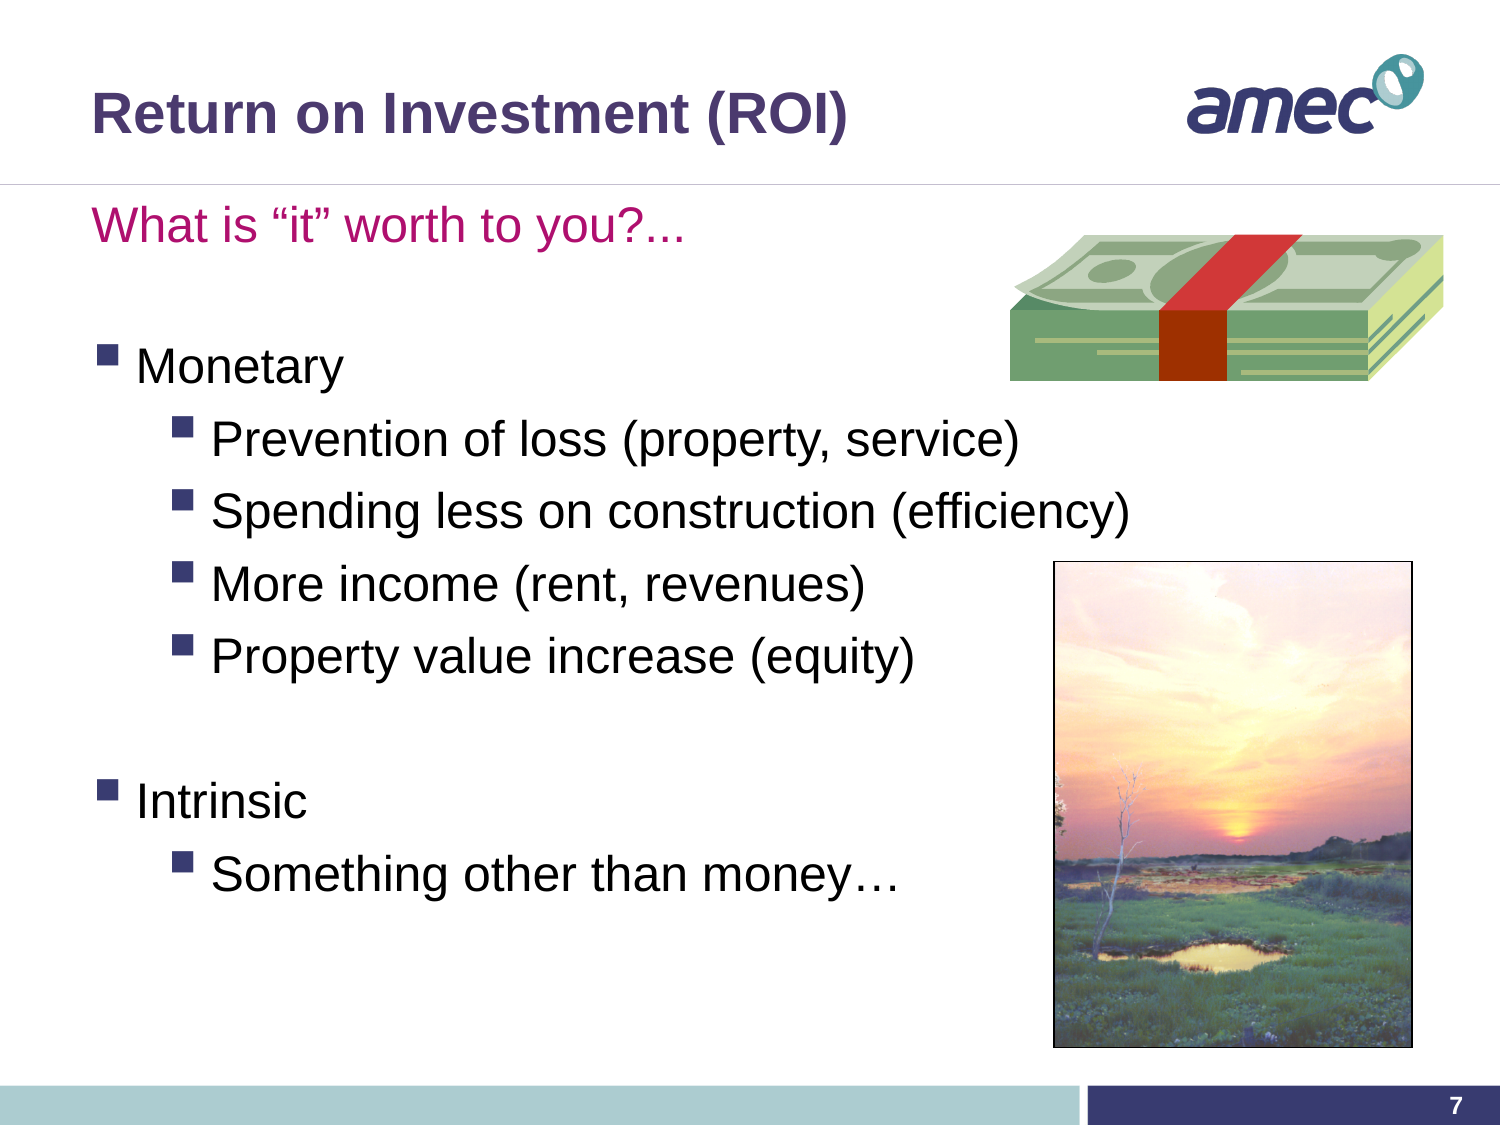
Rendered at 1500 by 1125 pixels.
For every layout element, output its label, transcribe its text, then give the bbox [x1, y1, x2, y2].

picture [1009, 231, 1447, 385]
text_box What is “it” worth to you?... [76, 184, 1424, 326]
picture [0, 1084, 1500, 1125]
picture [1187, 54, 1424, 134]
picture [1054, 562, 1412, 1048]
text_box Monetary Prevention of loss (property, service) Spending less on construction (efficiency) More income (rent, revenues) Property value increase (equity) Intrinsic Something other than money… [76, 326, 1164, 1083]
title Return on Investment (ROI) [76, 35, 1140, 184]
